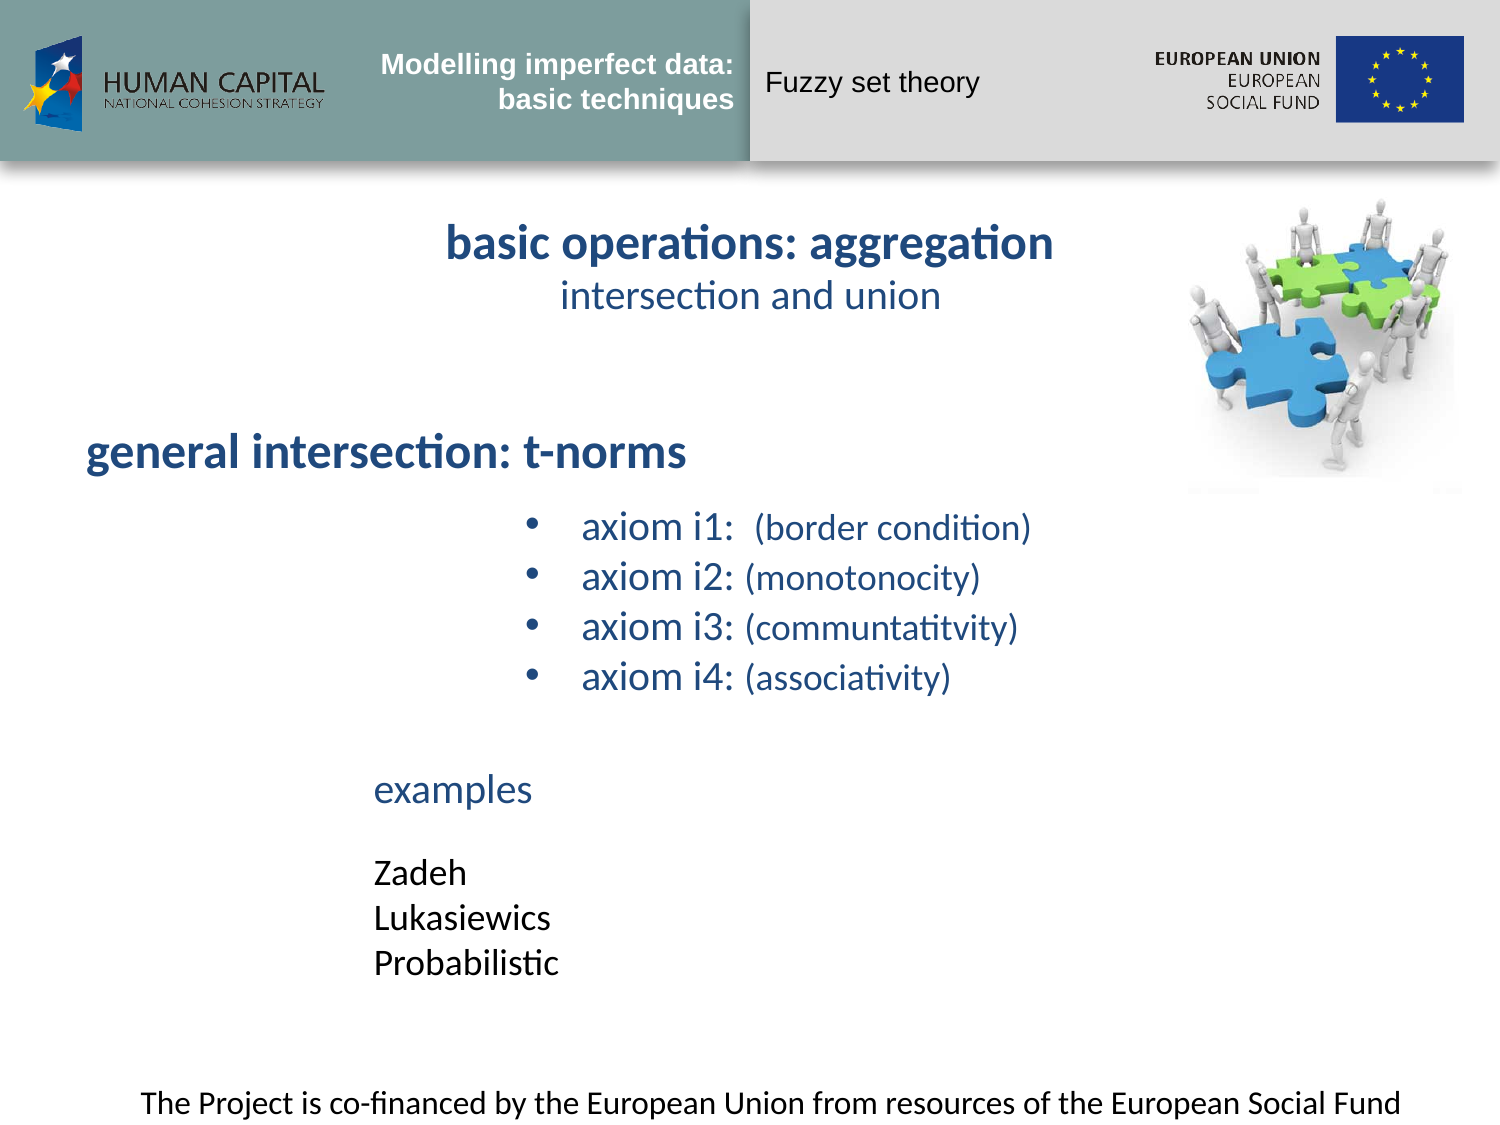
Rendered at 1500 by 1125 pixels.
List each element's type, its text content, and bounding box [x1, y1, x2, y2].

picture [1154, 36, 1465, 123]
picture [1188, 197, 1462, 494]
list Fuzzy set theory [750, 0, 1500, 161]
picture [15, 23, 326, 133]
text_box basic operations: aggregation [430, 202, 1070, 278]
text_box The Project is co-financed by the European Union from resources of the European Social Fund [125, 1073, 1418, 1125]
text_box examples [358, 754, 548, 820]
text_box Zadeh Lukasiewics Probabilistic [358, 840, 575, 991]
text_box intersection and union [545, 260, 957, 326]
text_box general intersection: t-norms [71, 411, 702, 486]
title Modelling imperfect data: basic techniques [0, 0, 750, 161]
